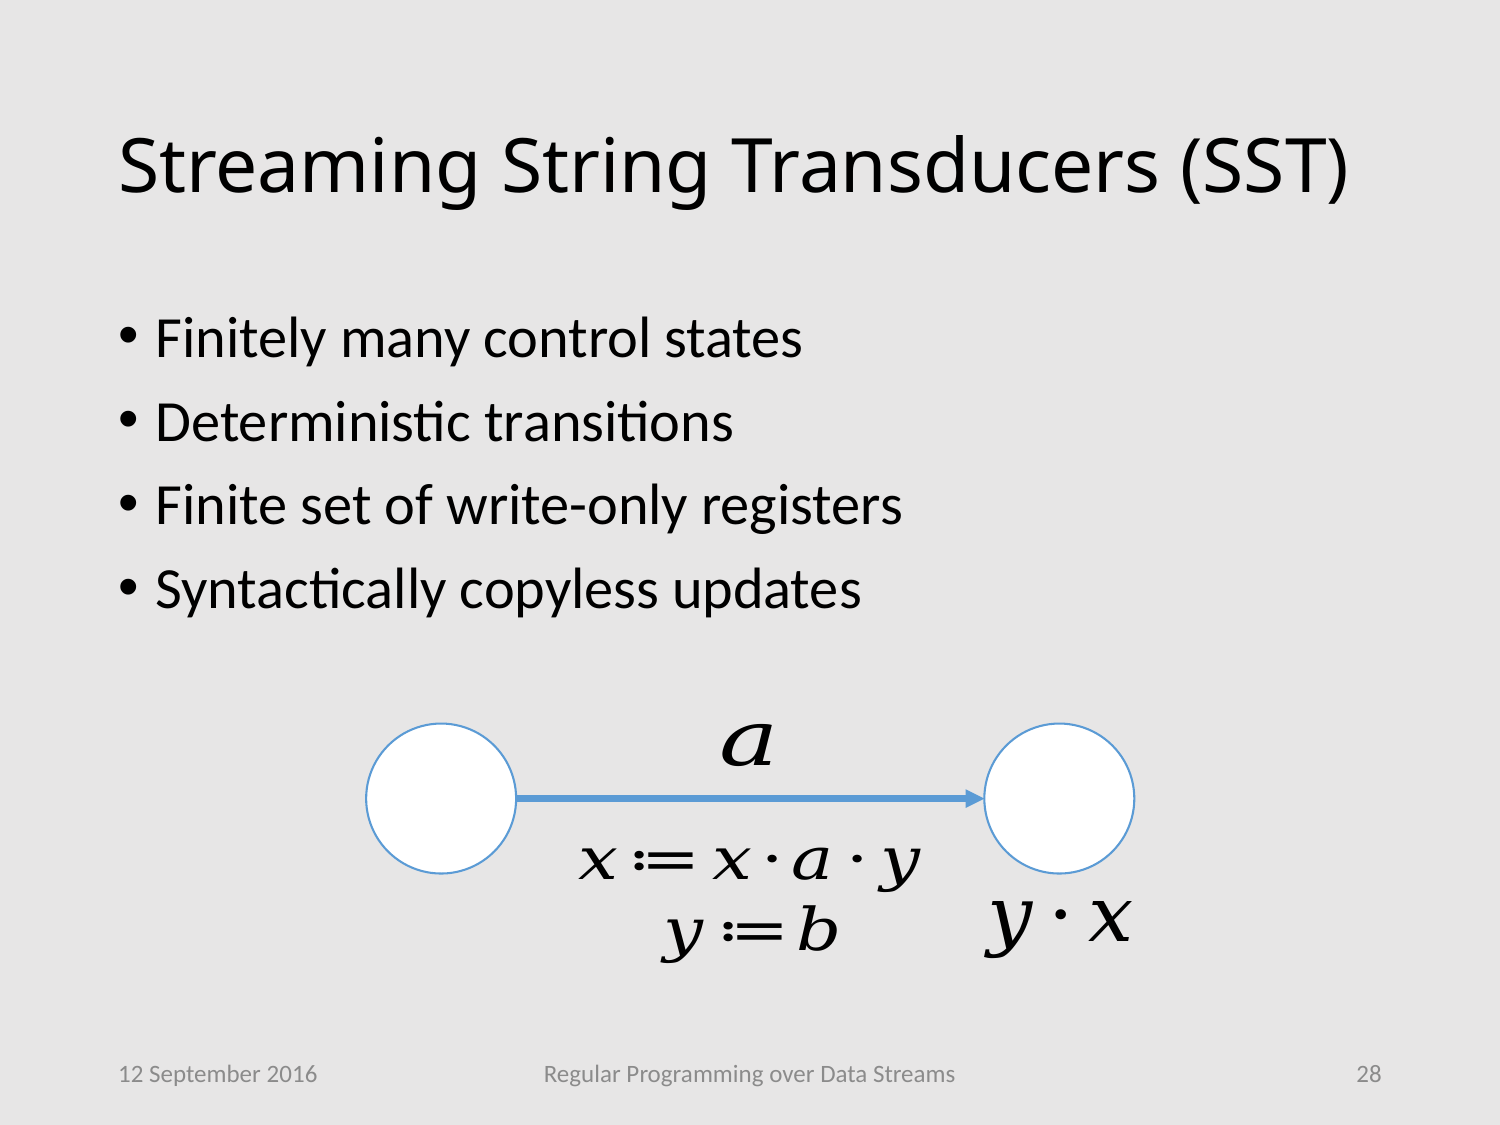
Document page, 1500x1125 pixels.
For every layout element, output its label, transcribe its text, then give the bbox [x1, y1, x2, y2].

slide_number 28 [1059, 1042, 1397, 1103]
footer Regular Programming over Data Streams [496, 1042, 1004, 1103]
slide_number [103, 1042, 441, 1103]
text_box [366, 697, 1137, 965]
title Streaming String Transducers (SST) [103, 59, 1397, 278]
